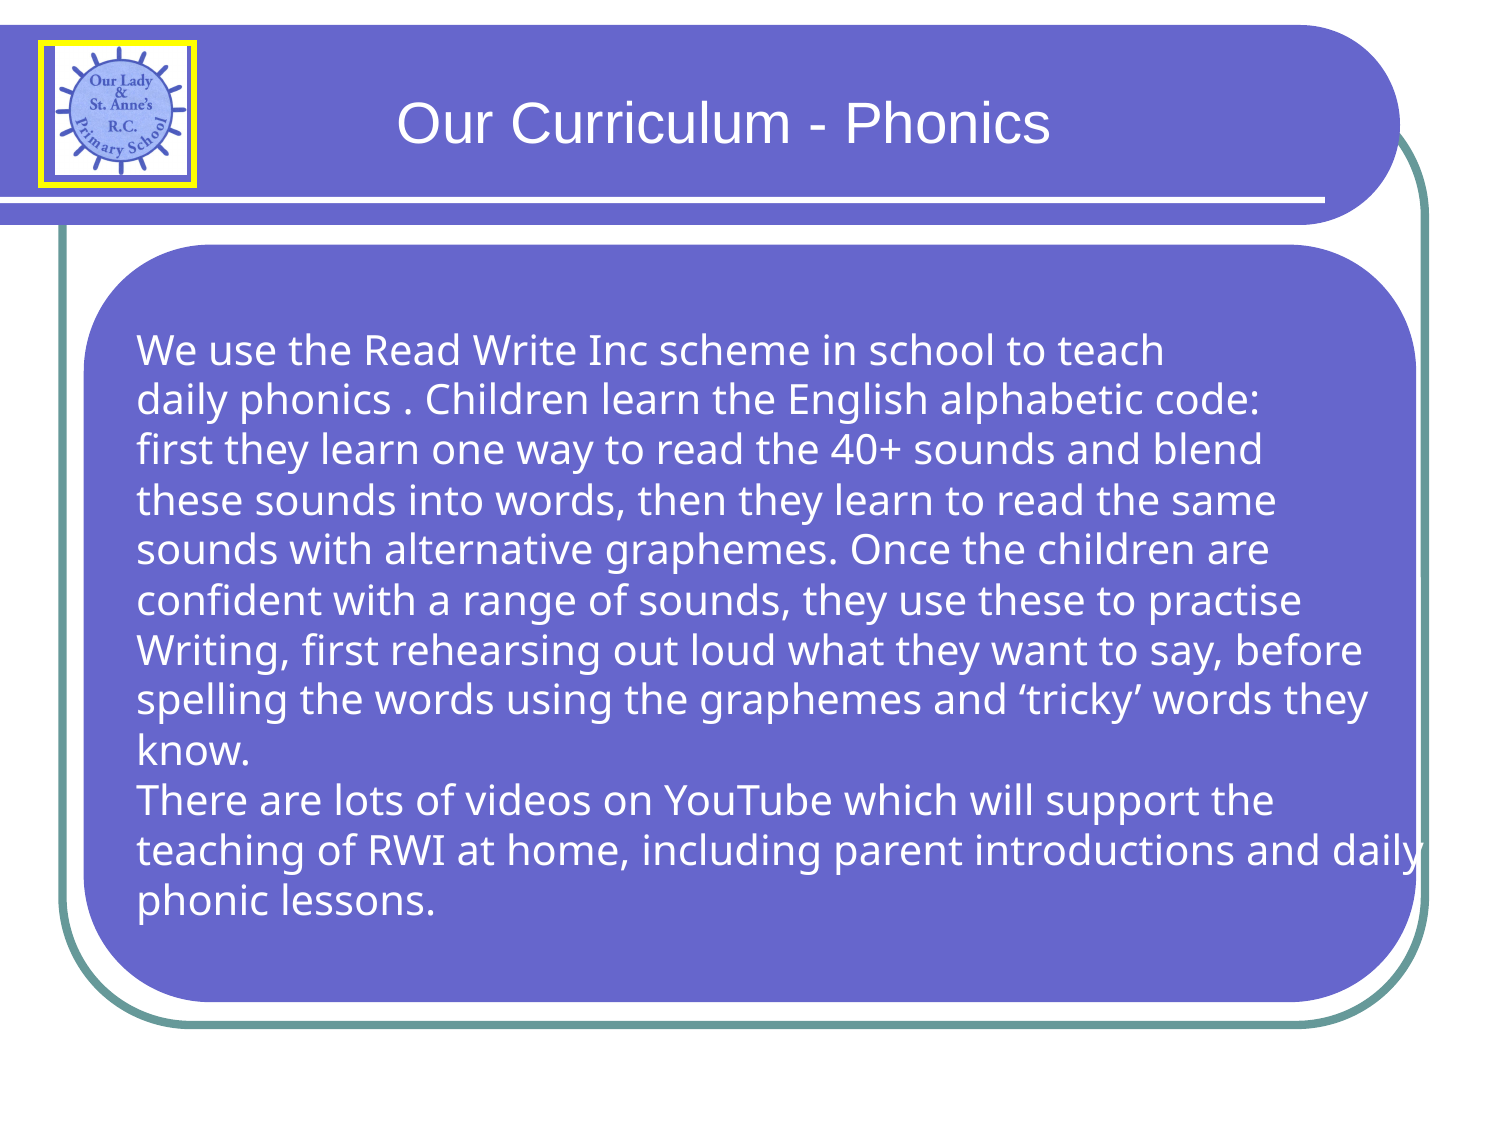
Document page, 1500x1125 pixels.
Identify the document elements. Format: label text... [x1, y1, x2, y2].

text_box We use the Read Write Inc scheme in school to teach daily phonics . Children learn the English alphabetic code: first they learn one way to read the 40+ sounds and blend these sounds into words, then they learn to read the same sounds with alternative graphemes. Once the children are confident with a range of sounds, they use these to practise Writing, first rehearsing out loud what they want to say, before spelling the words using the graphemes and ‘tricky’ words they know. There are lots of videos on YouTube which will support the teaching of RWI at home, including parent introductions and daily phonic lessons. [84, 245, 1416, 1002]
text_box [41, 42, 194, 186]
picture [54, 46, 188, 175]
text_box Our Curriculum - Phonics [382, 77, 1177, 163]
